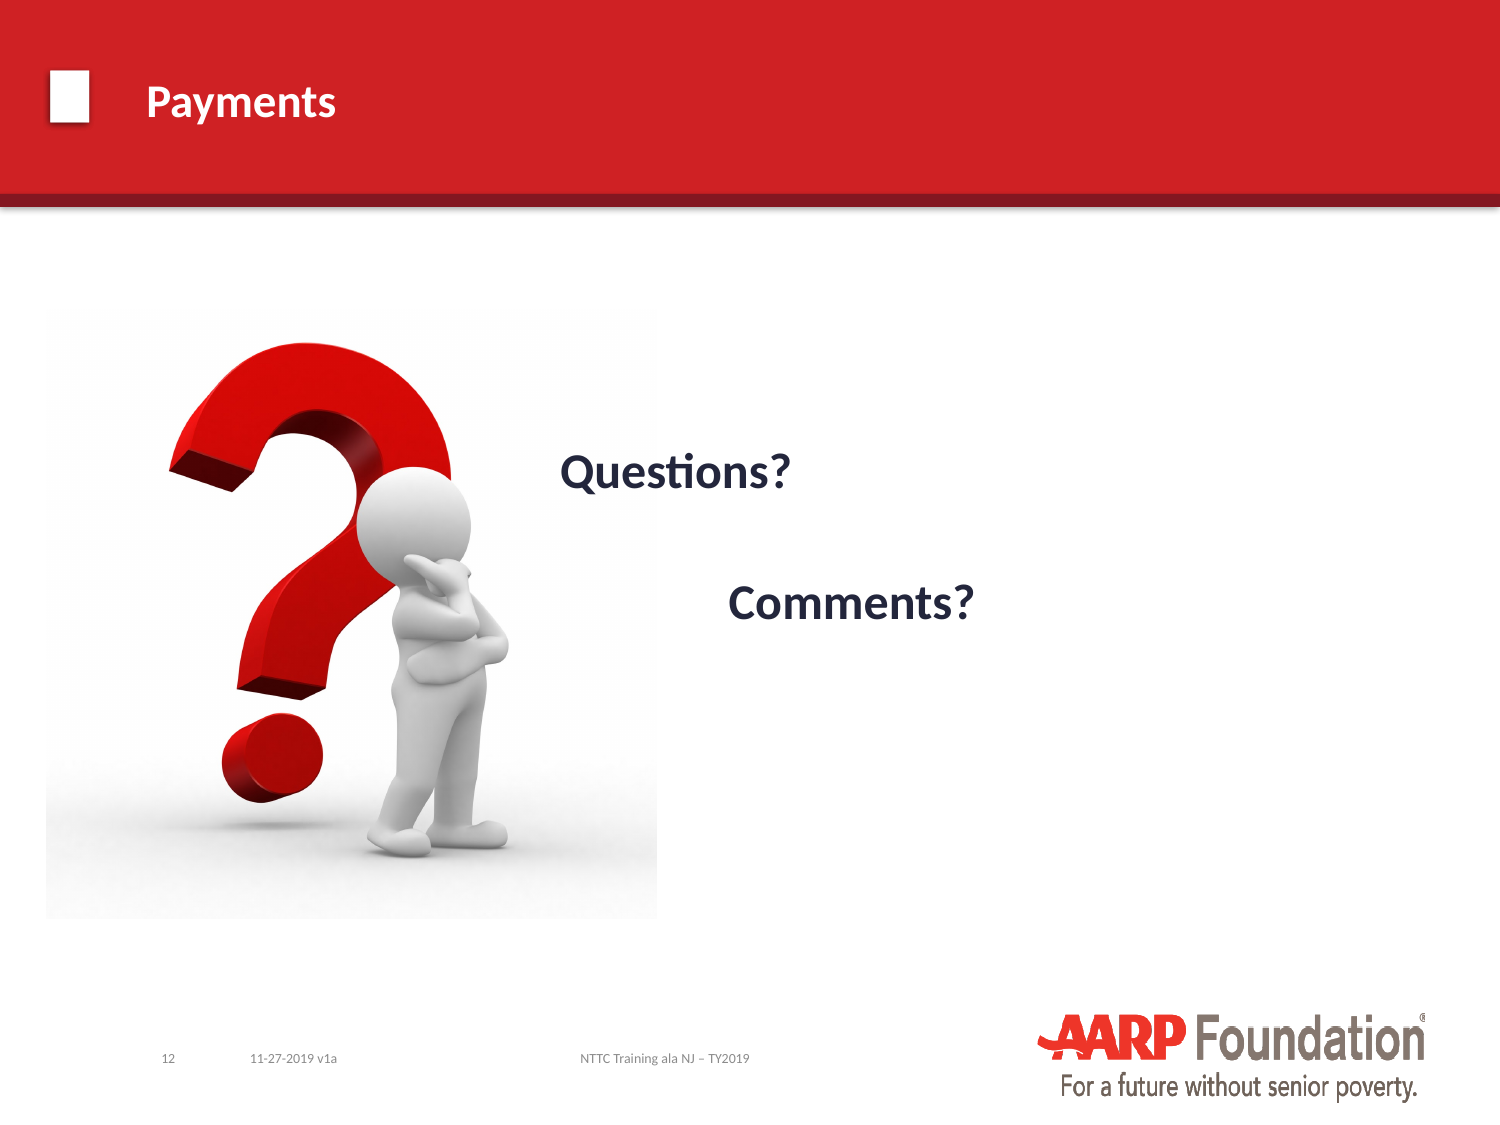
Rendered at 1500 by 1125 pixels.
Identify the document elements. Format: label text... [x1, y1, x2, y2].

picture [46, 309, 657, 919]
text_box Questions? [660, 431, 808, 506]
slide_number 12 [75, 1027, 191, 1088]
footer NTTC Training ala NJ – TY2019 [427, 1027, 903, 1088]
title Payments [131, 4, 1331, 193]
text_box Comments? [713, 562, 991, 638]
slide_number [234, 1027, 399, 1088]
